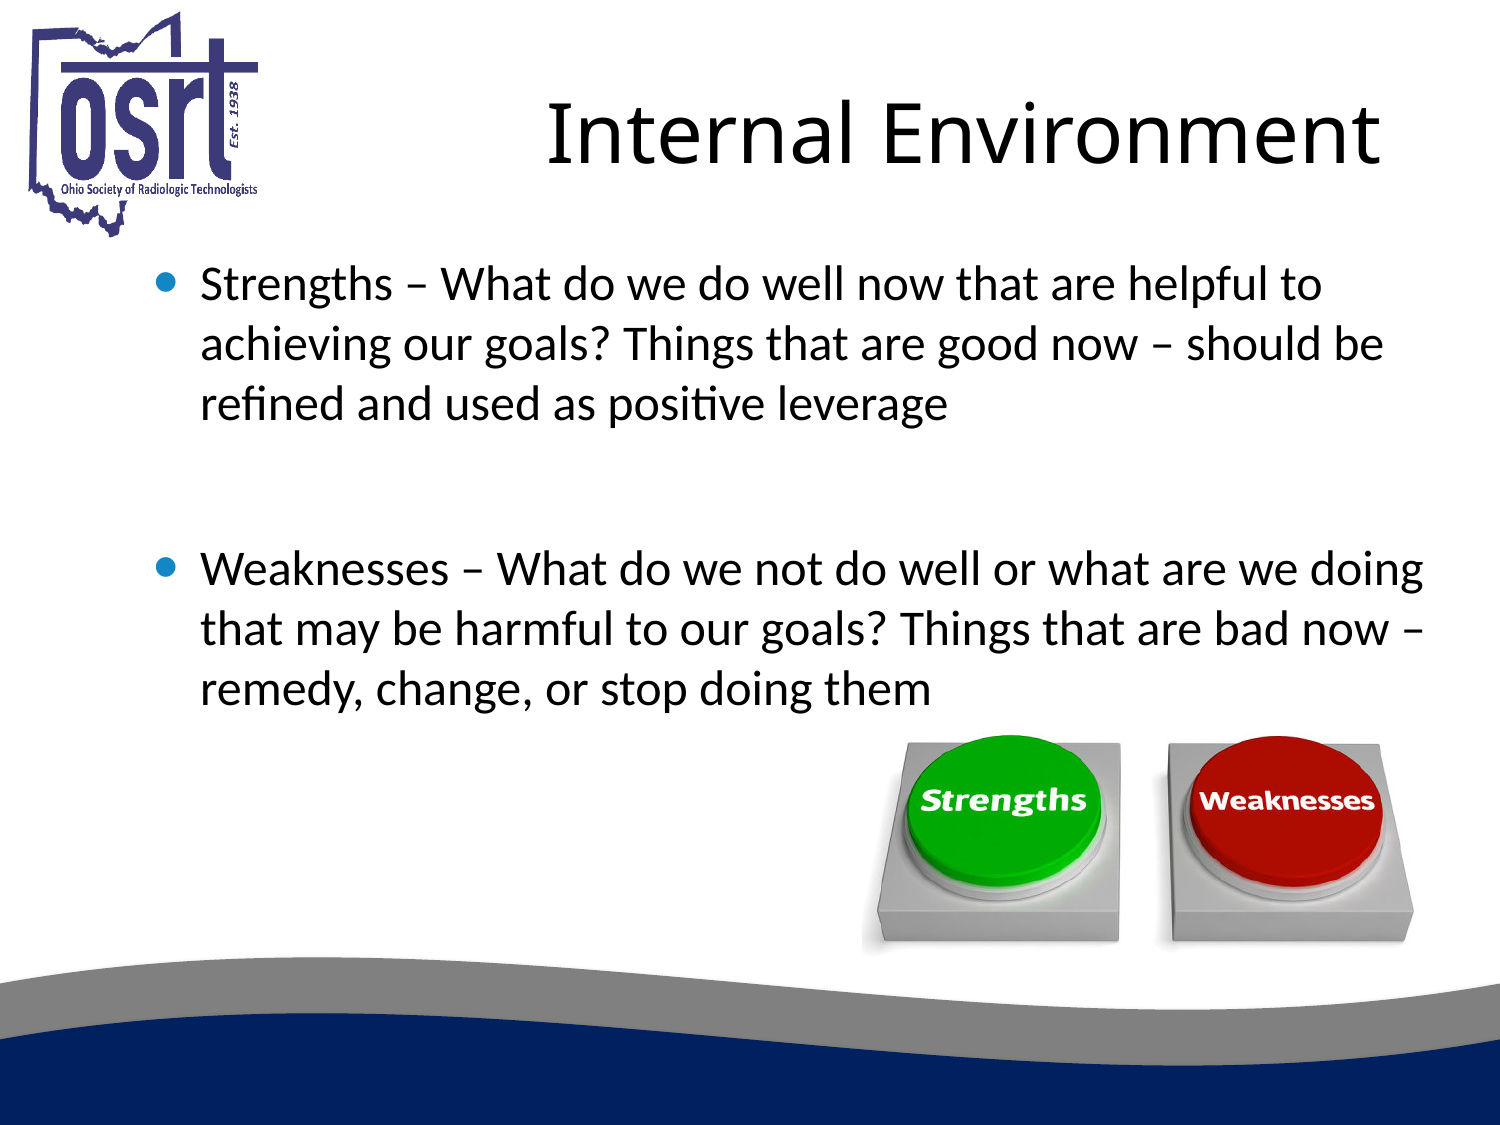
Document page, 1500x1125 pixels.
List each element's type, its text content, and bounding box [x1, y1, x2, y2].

picture [862, 709, 1420, 987]
title Internal Environment [327, 59, 1397, 213]
text_box Strengths – What do we do well now that are helpful to achieving our goals? Things that are good now – should be refined and used as positive leverage Weaknesses – What do we not do well or what are we doing that may be harmful to our goals? Things that are bad now – remedy, change, or stop doing them [138, 243, 1446, 806]
picture [0, 3, 289, 253]
list [103, 299, 1397, 1014]
